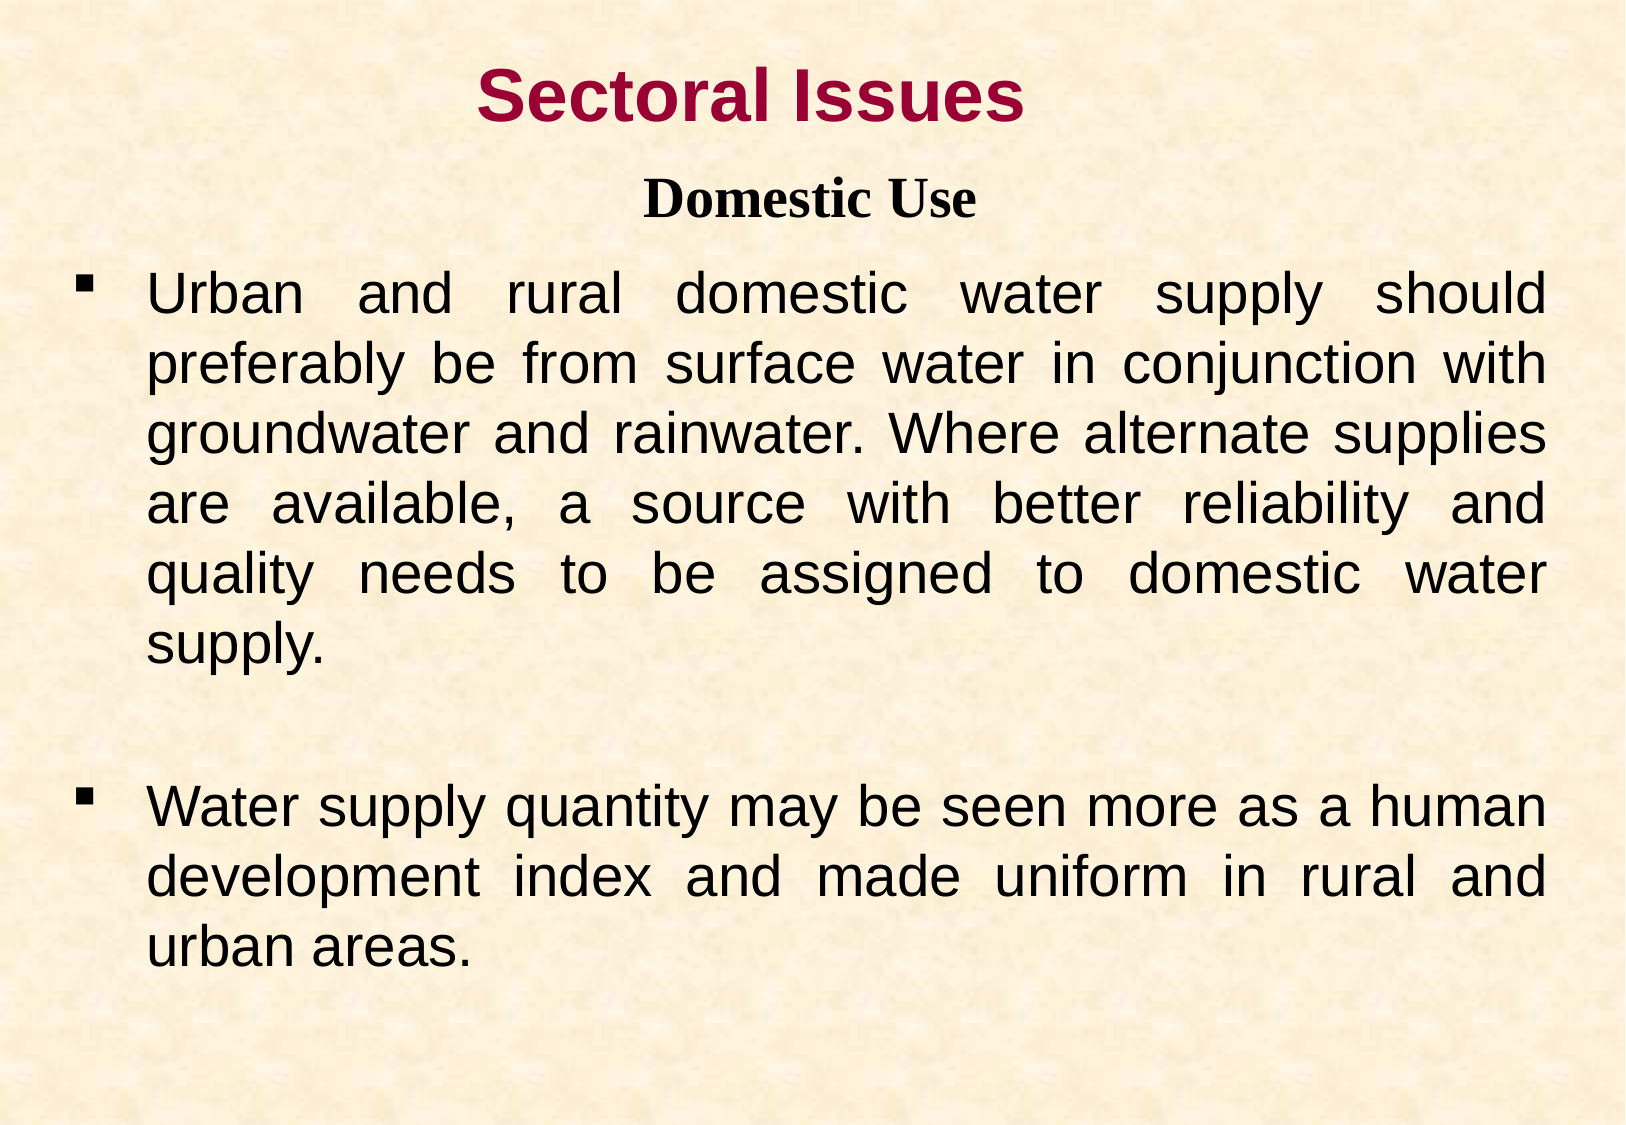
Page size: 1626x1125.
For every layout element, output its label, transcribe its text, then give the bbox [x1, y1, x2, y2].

title Sectoral Issues [24, 24, 1479, 88]
picture [0, 0, 1626, 1125]
subtitle Domestic Use Urban and rural domestic water supply should preferably be from surface water in conjunction with groundwater and rainwater. Where alternate supplies are available, a source with better reliability and quality needs to be assigned to domestic water supply. Water supply quantity may be seen more as a human development index and made uniform in rural and urban areas. [37, 151, 1565, 1125]
